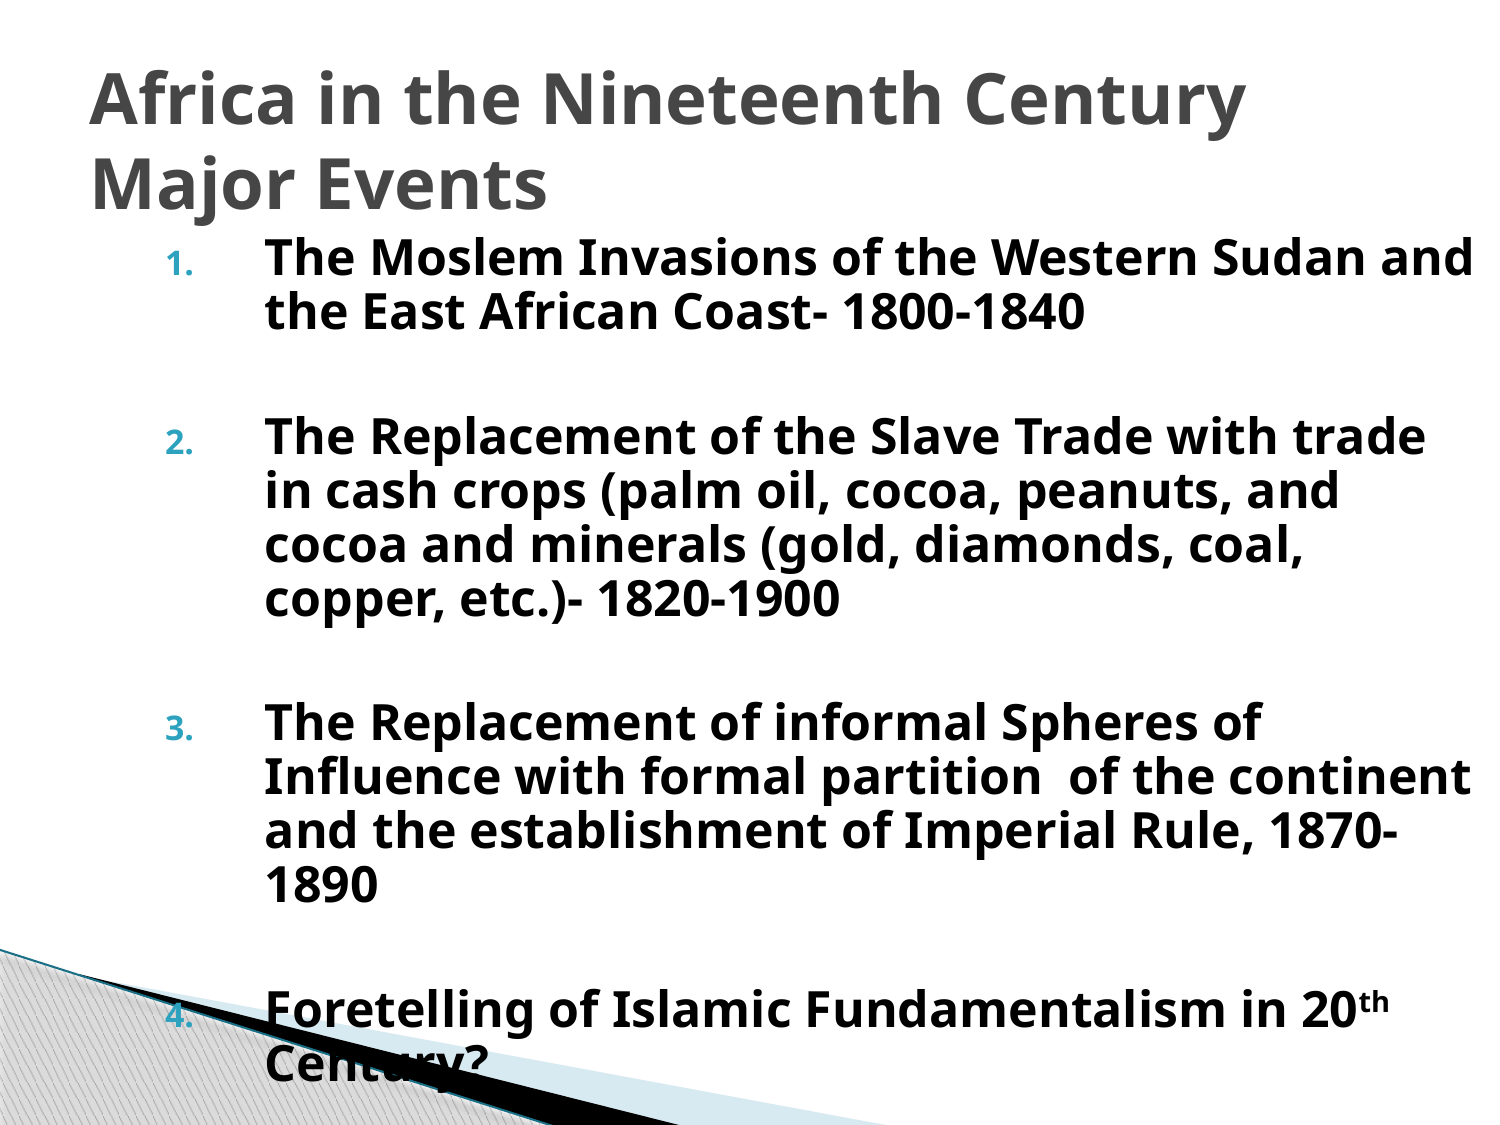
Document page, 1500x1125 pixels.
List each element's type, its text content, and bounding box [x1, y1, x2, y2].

title Africa in the Nineteenth Century Major Events [75, 45, 1425, 233]
list The Moslem Invasions of the Western Sudan and the East African Coast- 1800-1840 The Replacement of the Slave Trade with trade in cash crops (palm oil, cocoa, peanuts, and cocoa and minerals (gold, diamonds, coal, copper, etc.)- 1820-1900 The Replacement of informal Spheres of Influence with formal partition of the continent and the establishment of Imperial Rule, 1870-1890 Foretelling of Islamic Fundamentalism in 20th Century? [150, 224, 1500, 1088]
